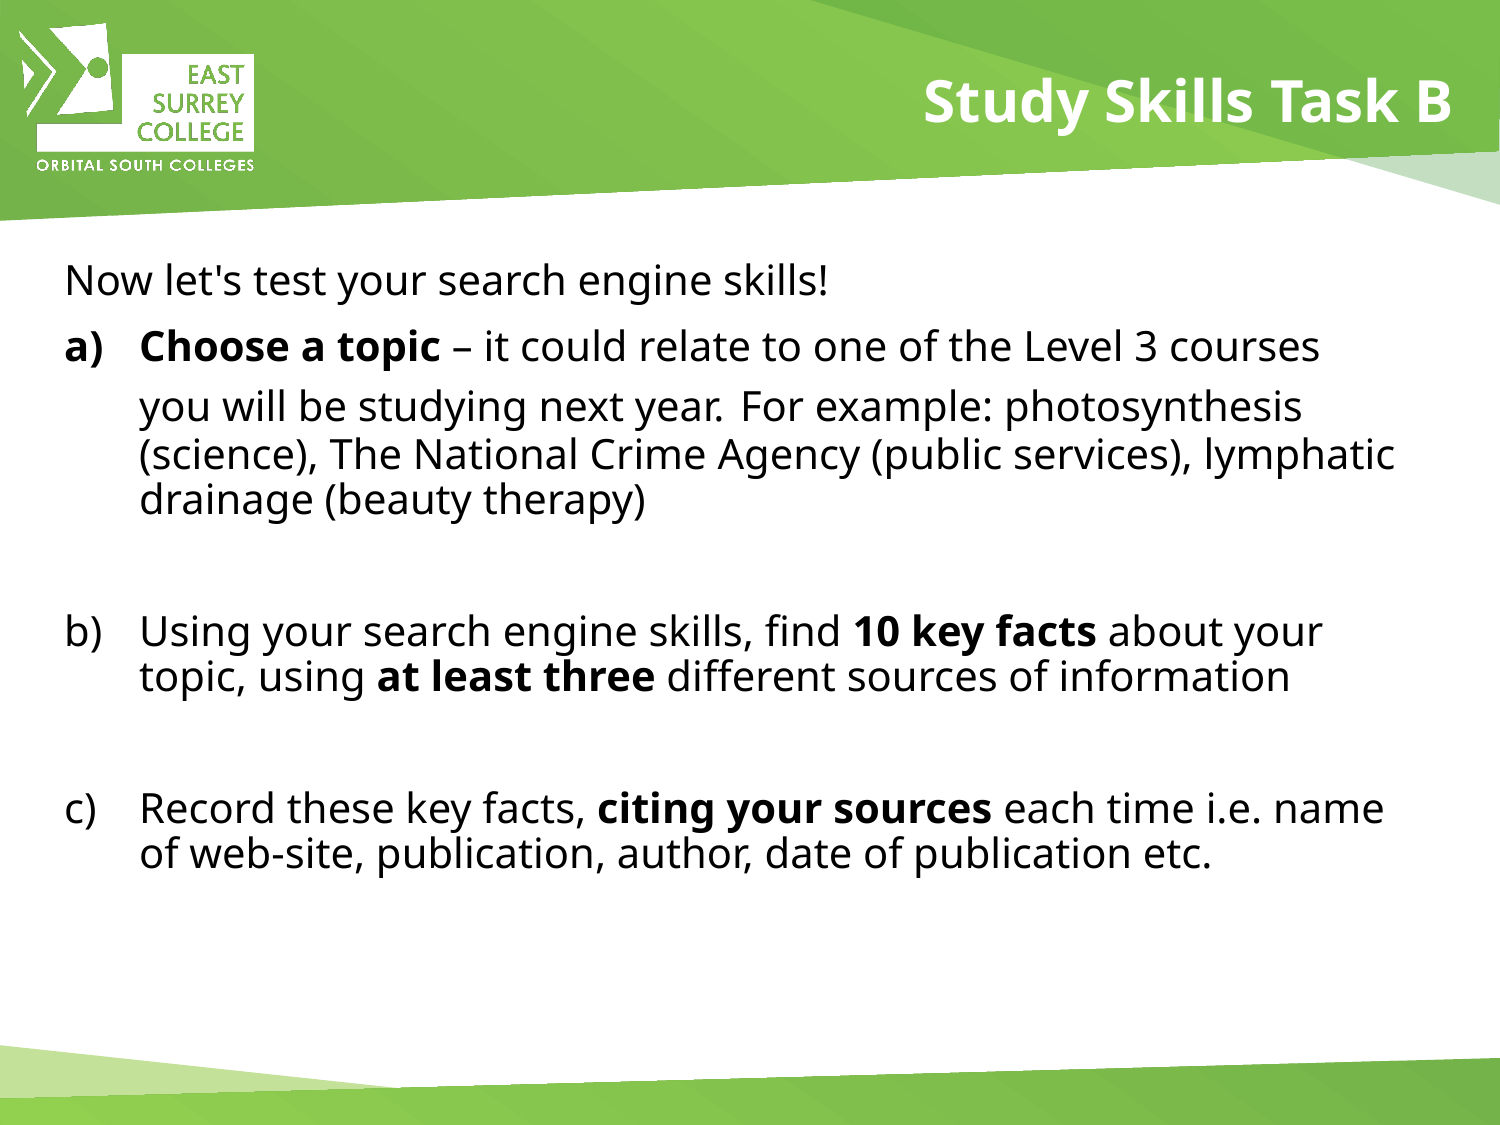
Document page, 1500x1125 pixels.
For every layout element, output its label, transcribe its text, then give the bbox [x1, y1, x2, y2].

title Study Skills Task B [281, 56, 1469, 150]
picture [19, 23, 254, 171]
list Now let's test your search engine skills! Choose a topic – it could relate to one of the Level 3 courses you will be studying next year. For example: photosynthesis (science), The National Crime Agency (public services), lymphatic drainage (beauty therapy) Using your search engine skills, find 10 key facts about your topic, using at least three different sources of information Record these key facts, citing your sources each time i.e. name of web-site, publication, author, date of publication etc. [49, 252, 1456, 1040]
